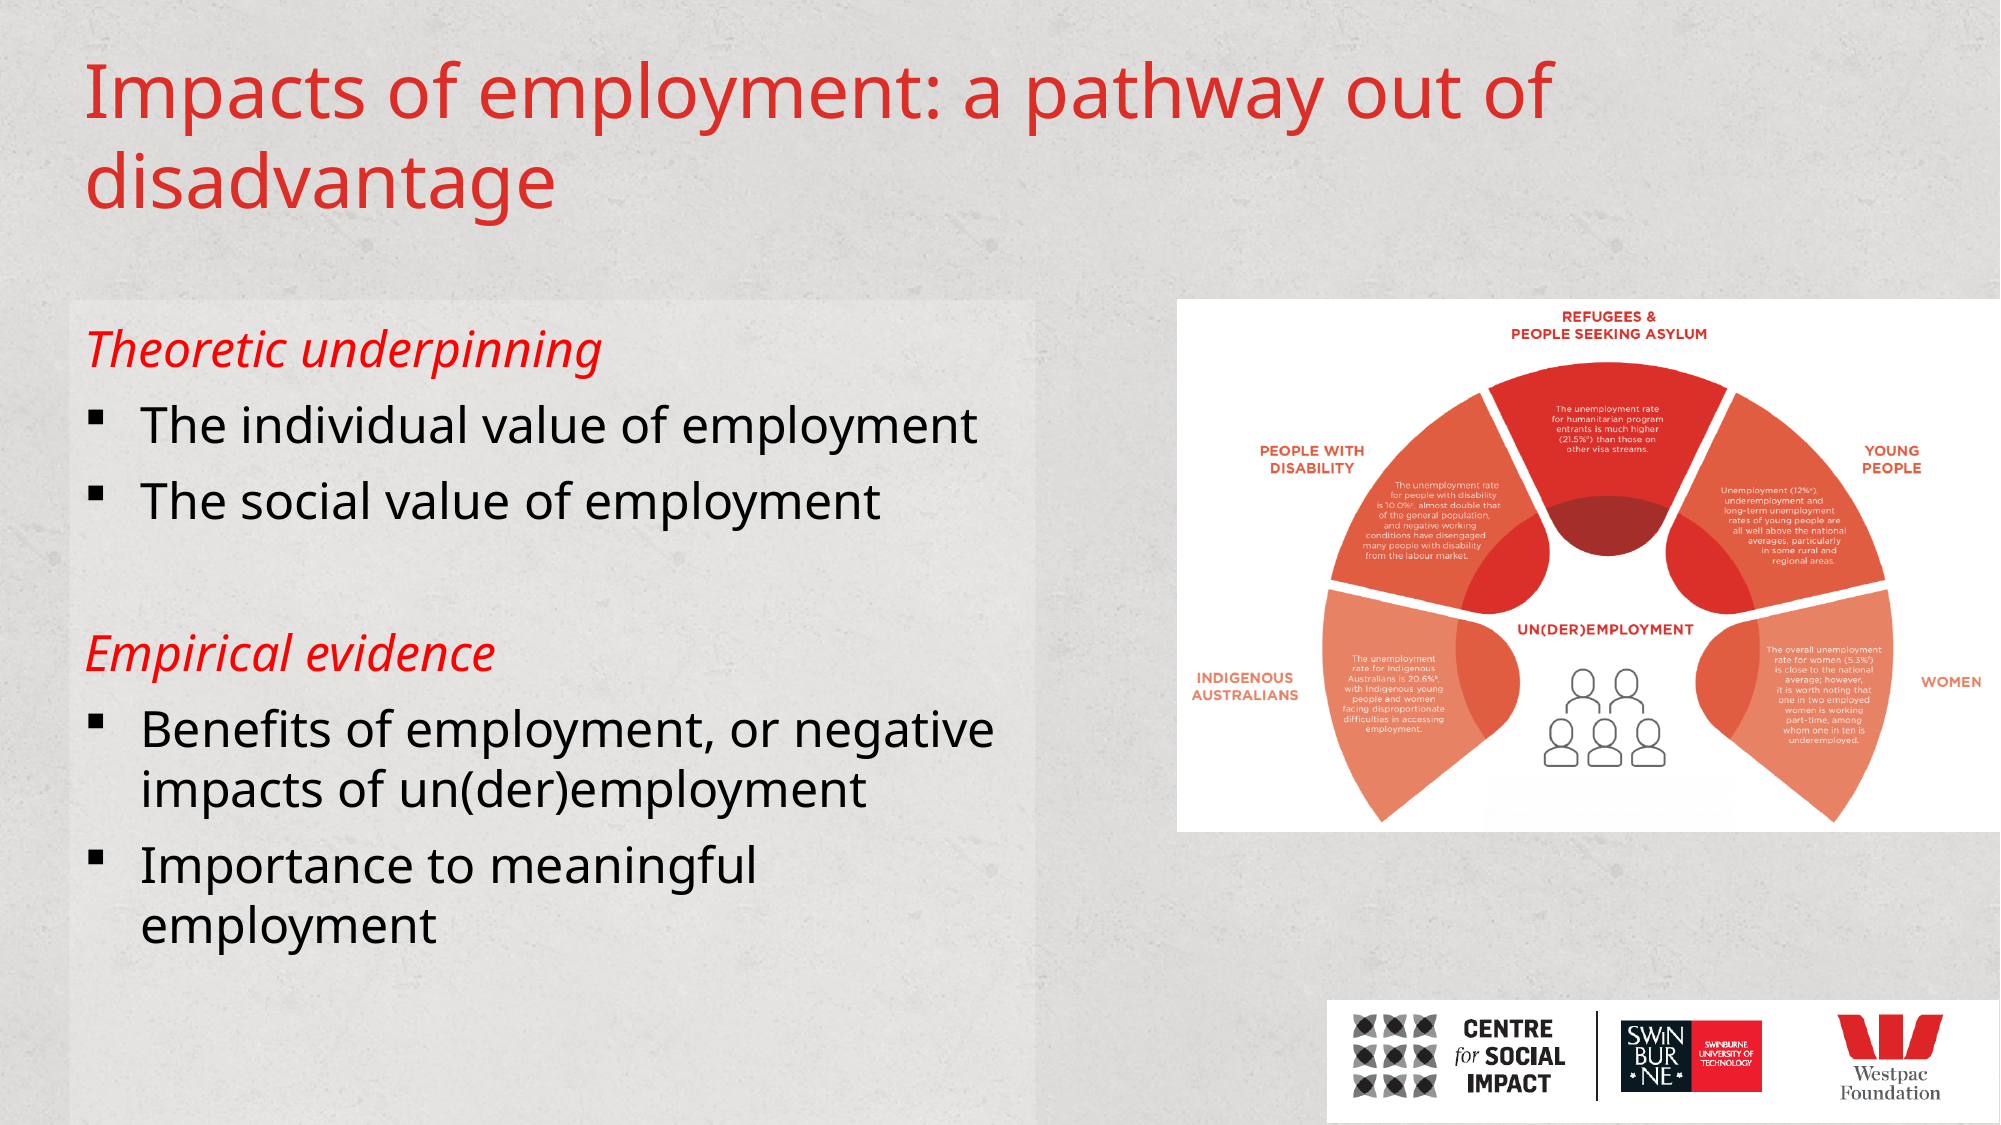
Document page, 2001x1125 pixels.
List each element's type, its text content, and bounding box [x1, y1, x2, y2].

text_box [1177, 299, 2000, 832]
title Impacts of employment: a pathway out of disadvantage [69, 24, 1957, 243]
picture [1327, 1000, 1999, 1123]
text_box Theoretic underpinning The individual value of employment The social value of employment Empirical evidence Benefits of employment, or negative impacts of un(der)employment Importance to meaningful employment [69, 299, 1036, 1125]
